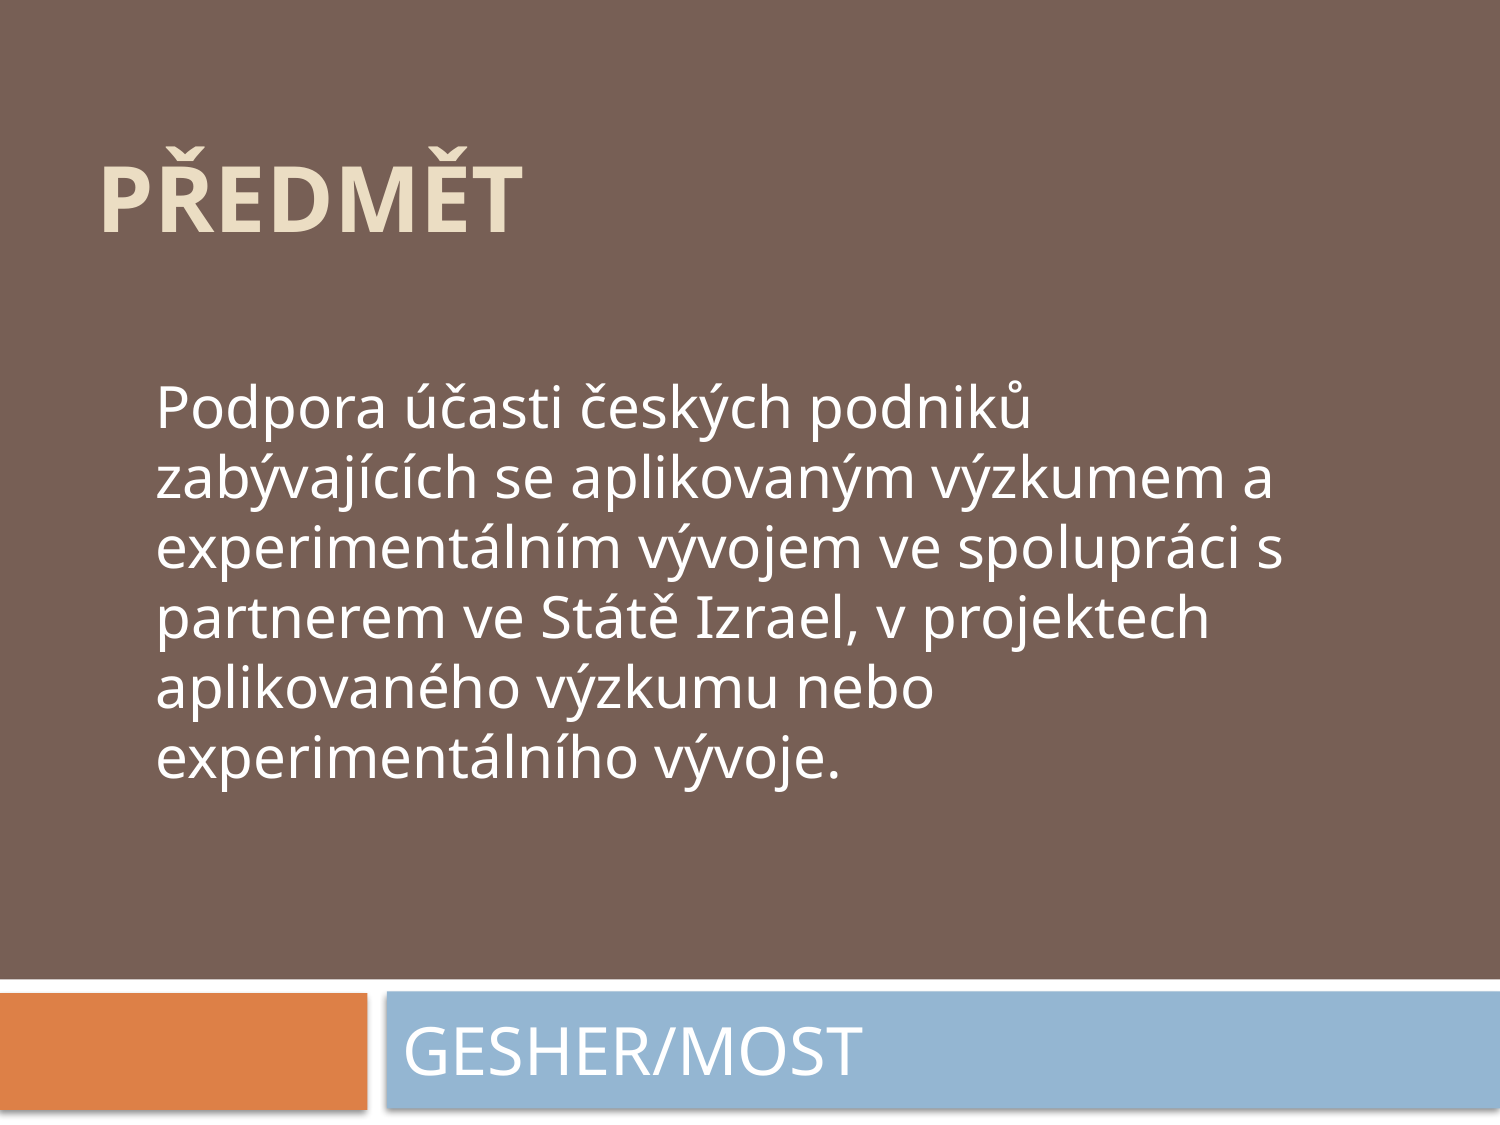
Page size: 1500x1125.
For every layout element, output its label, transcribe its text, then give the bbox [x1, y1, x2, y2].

title Předmět [82, 105, 1395, 258]
text_box Podpora účasti českých podniků zabývajících se aplikovaným výzkumem a experimentálním vývojem ve spolupráci s partnerem ve Státě Izrael, v projektech aplikovaného výzkumu nebo experimentálního vývoje. [140, 363, 1325, 843]
subtitle GESHER/MOST [387, 992, 1488, 1105]
